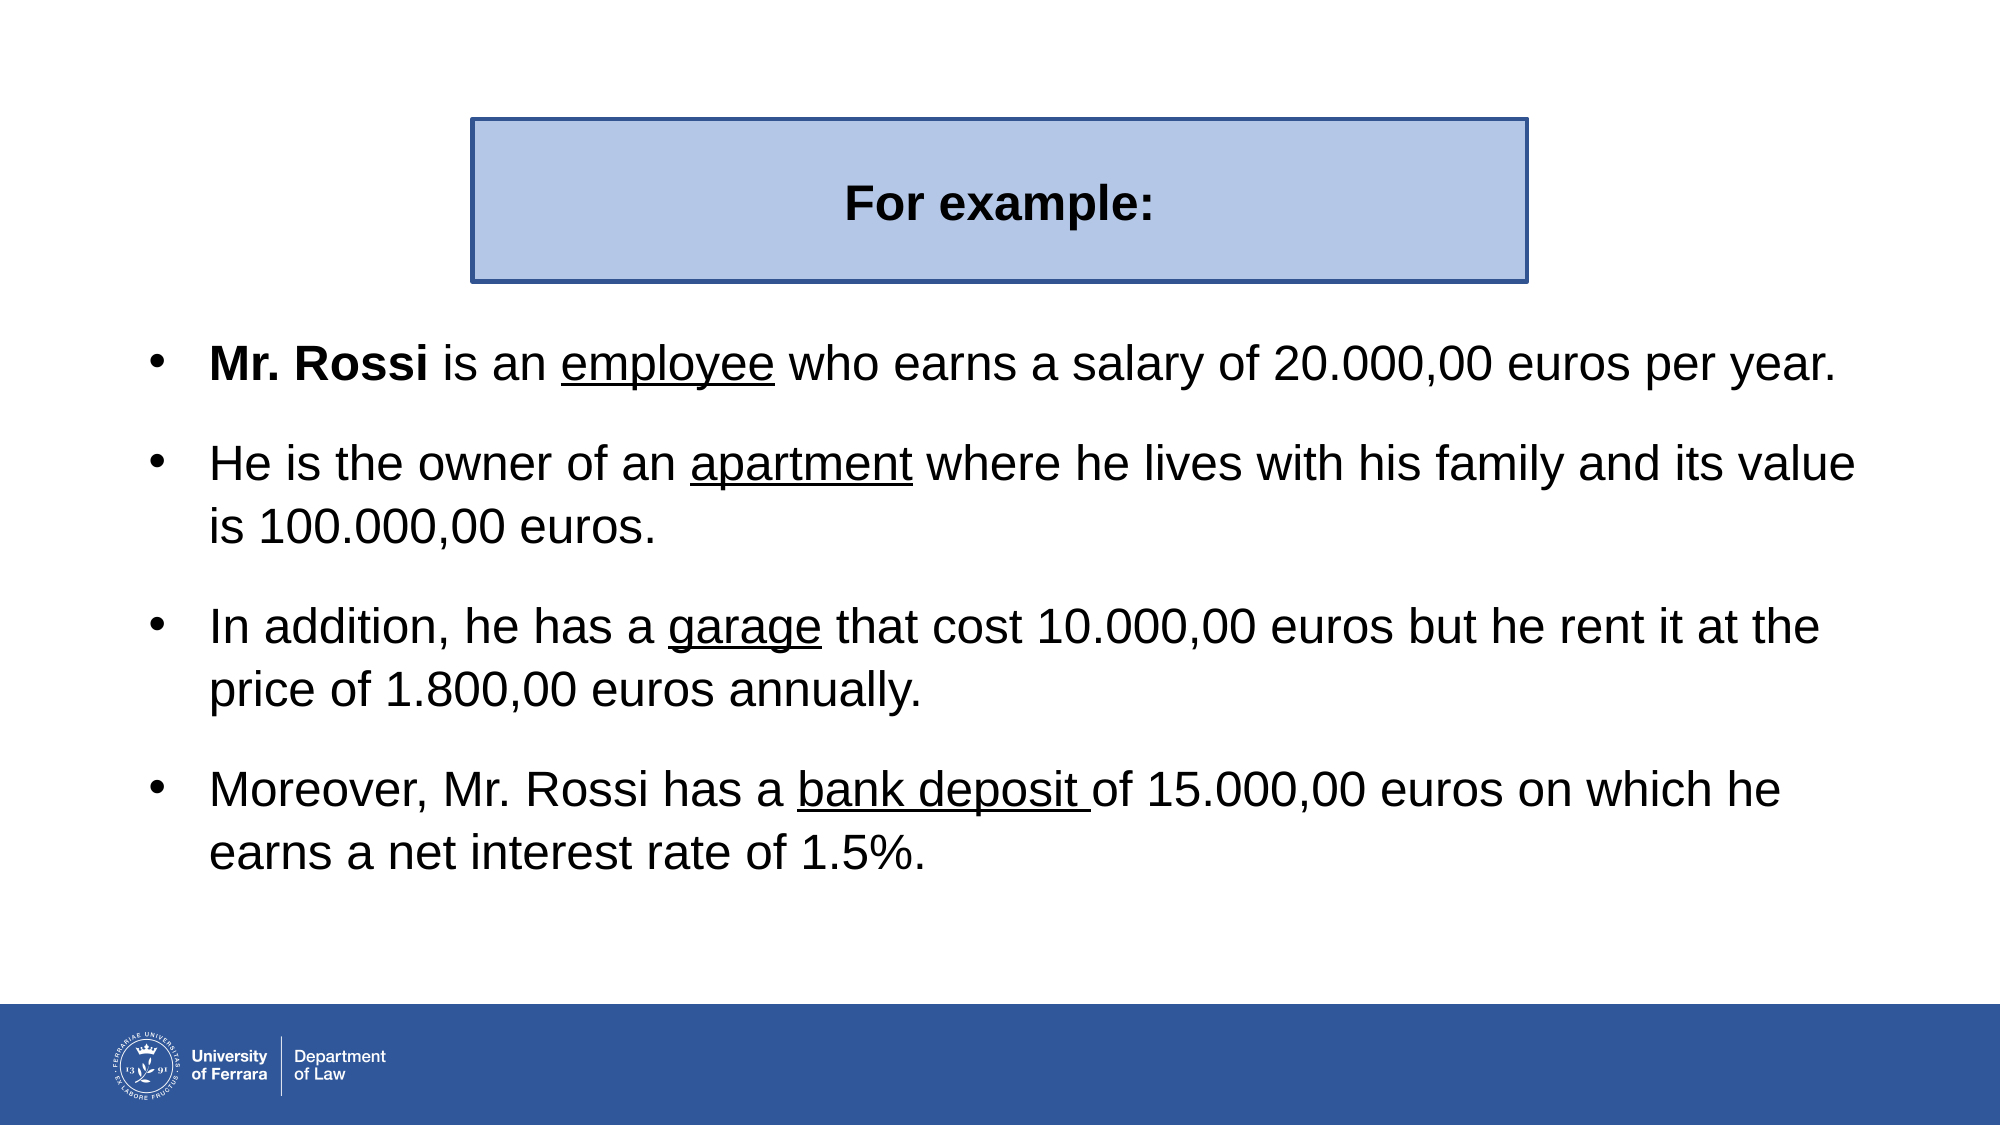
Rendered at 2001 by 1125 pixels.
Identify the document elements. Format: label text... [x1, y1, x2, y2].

text_box For example: [470, 117, 1529, 284]
text_box [0, 1004, 2000, 1125]
list Mr. Rossi is an employee who earns a salary of 20.000,00 euros per year. He is the owner of an apartment where he lives with his family and its value is 100.000,00 euros. In addition, he has a garage that cost 10.000,00 euros but he rent it at the price of 1.800,00 euros annually. Moreover, Mr. Rossi has a bank deposit of 15.000,00 euros on which he earns a net interest rate of 1.5%. [113, 320, 1886, 887]
picture [113, 1032, 387, 1100]
